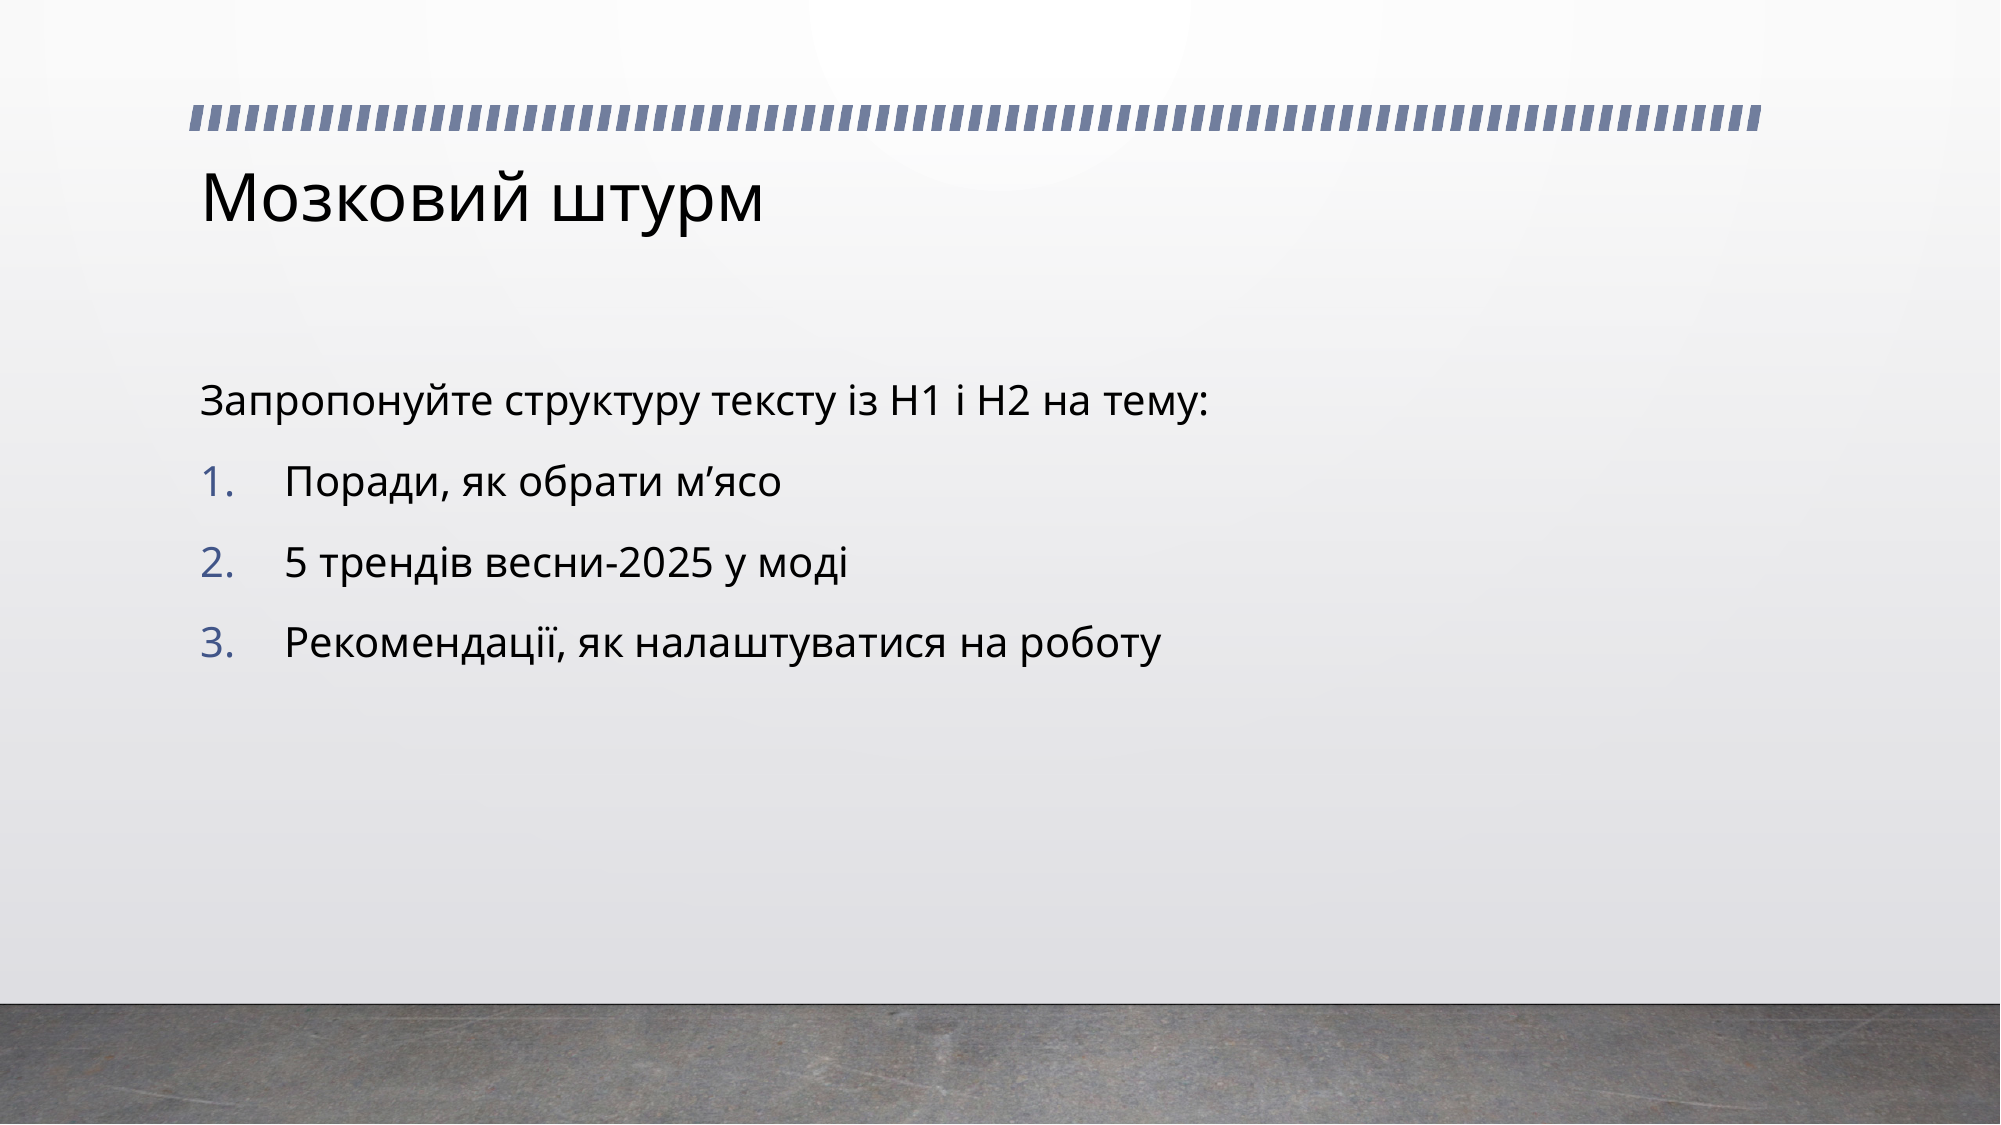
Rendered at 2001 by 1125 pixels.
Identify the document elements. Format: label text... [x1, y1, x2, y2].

list Запропонуйте структуру тексту із Н1 і Н2 на тему: Поради, як обрати м’ясо 5 трендів весни-2025 у моді Рекомендації, як налаштуватися на роботу [185, 356, 1761, 897]
picture [0, 1004, 2000, 1124]
title Мозковий штурм [185, 156, 1761, 329]
